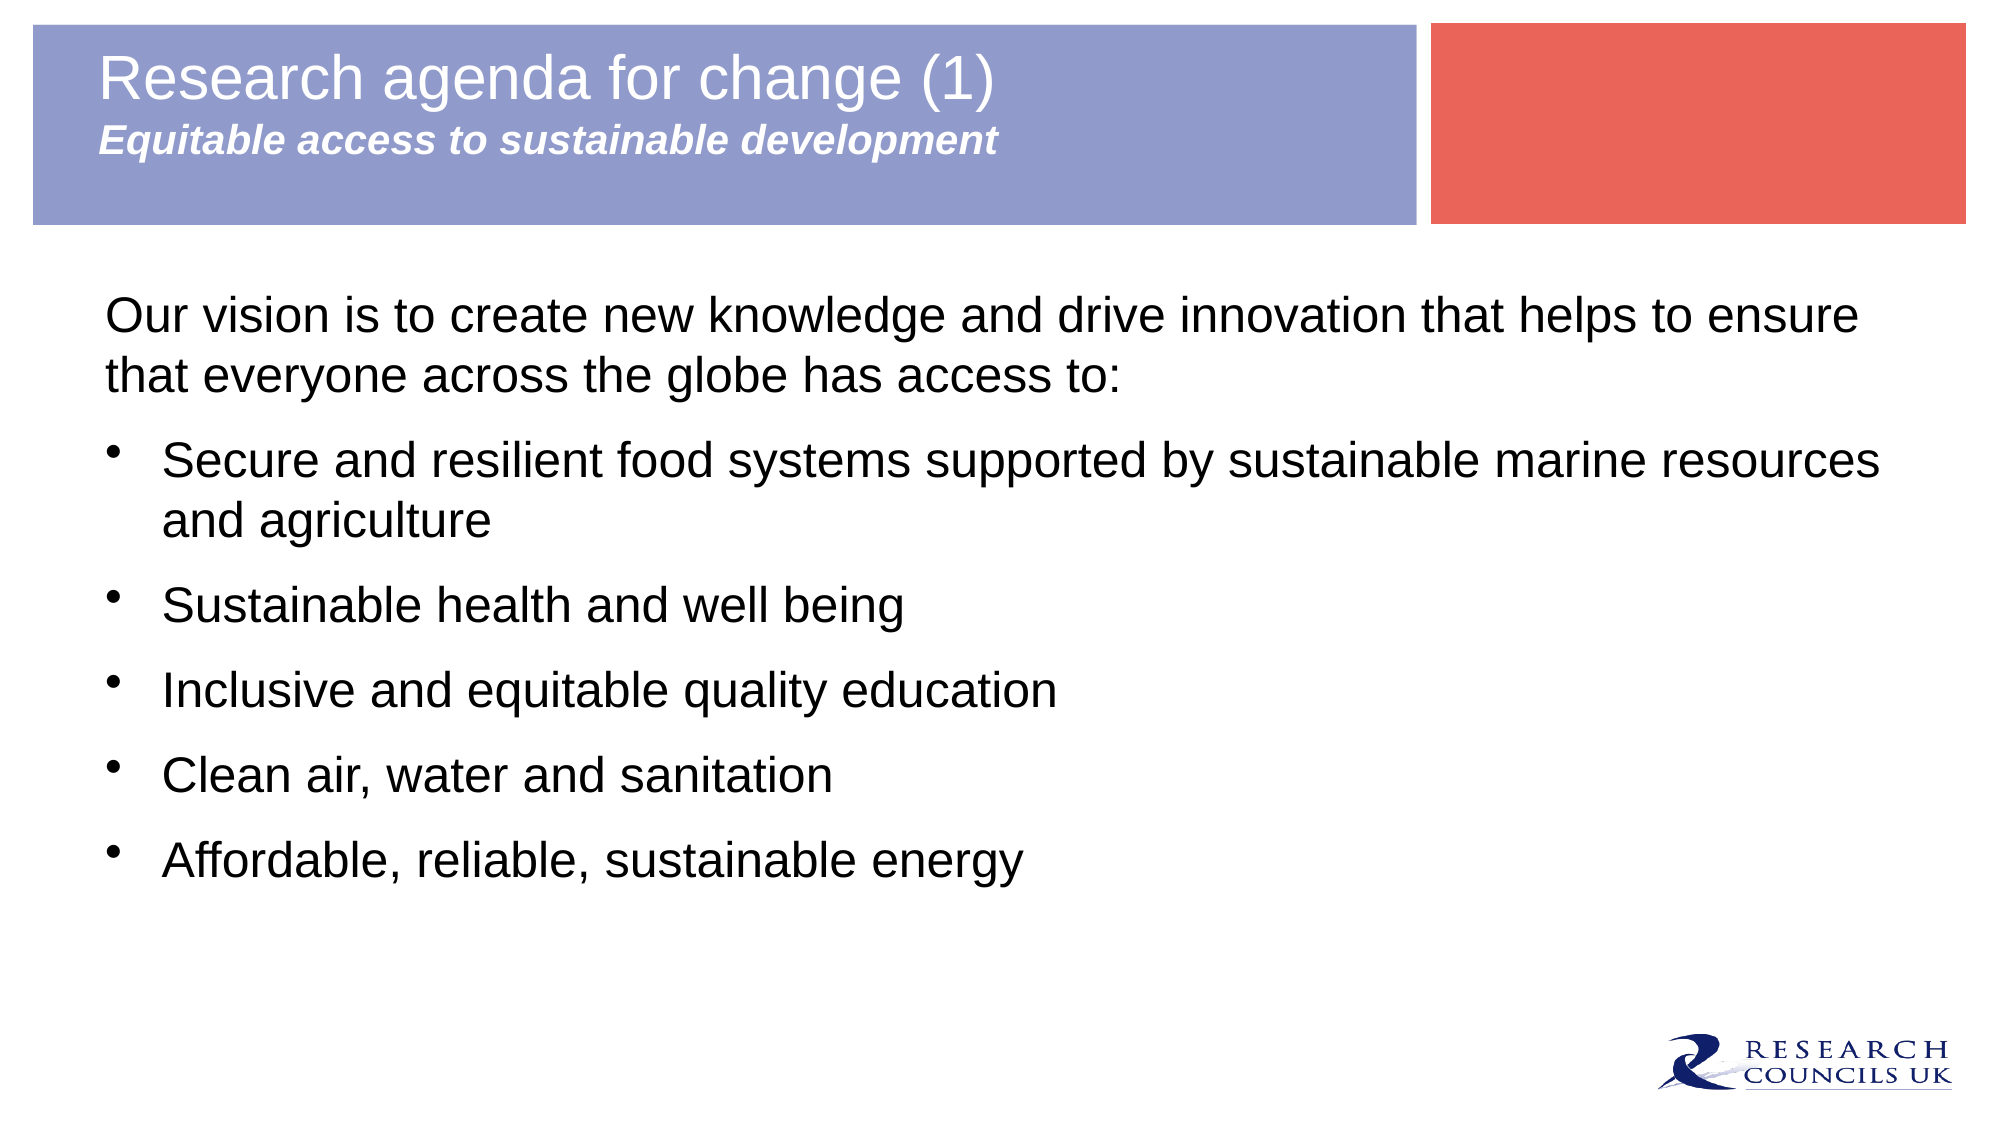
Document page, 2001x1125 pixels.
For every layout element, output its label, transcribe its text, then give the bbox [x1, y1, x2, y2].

picture [1653, 1034, 1952, 1090]
list Our vision is to create new knowledge and drive innovation that helps to ensure that everyone across the globe has access to: Secure and resilient food systems supported by sustainable marine resources and agriculture Sustainable health and well being Inclusive and equitable quality education Clean air, water and sanitation Affordable, reliable, sustainable energy [90, 275, 1950, 1075]
title Research agenda for change (1) Equitable access to sustainable development [83, 50, 1484, 225]
